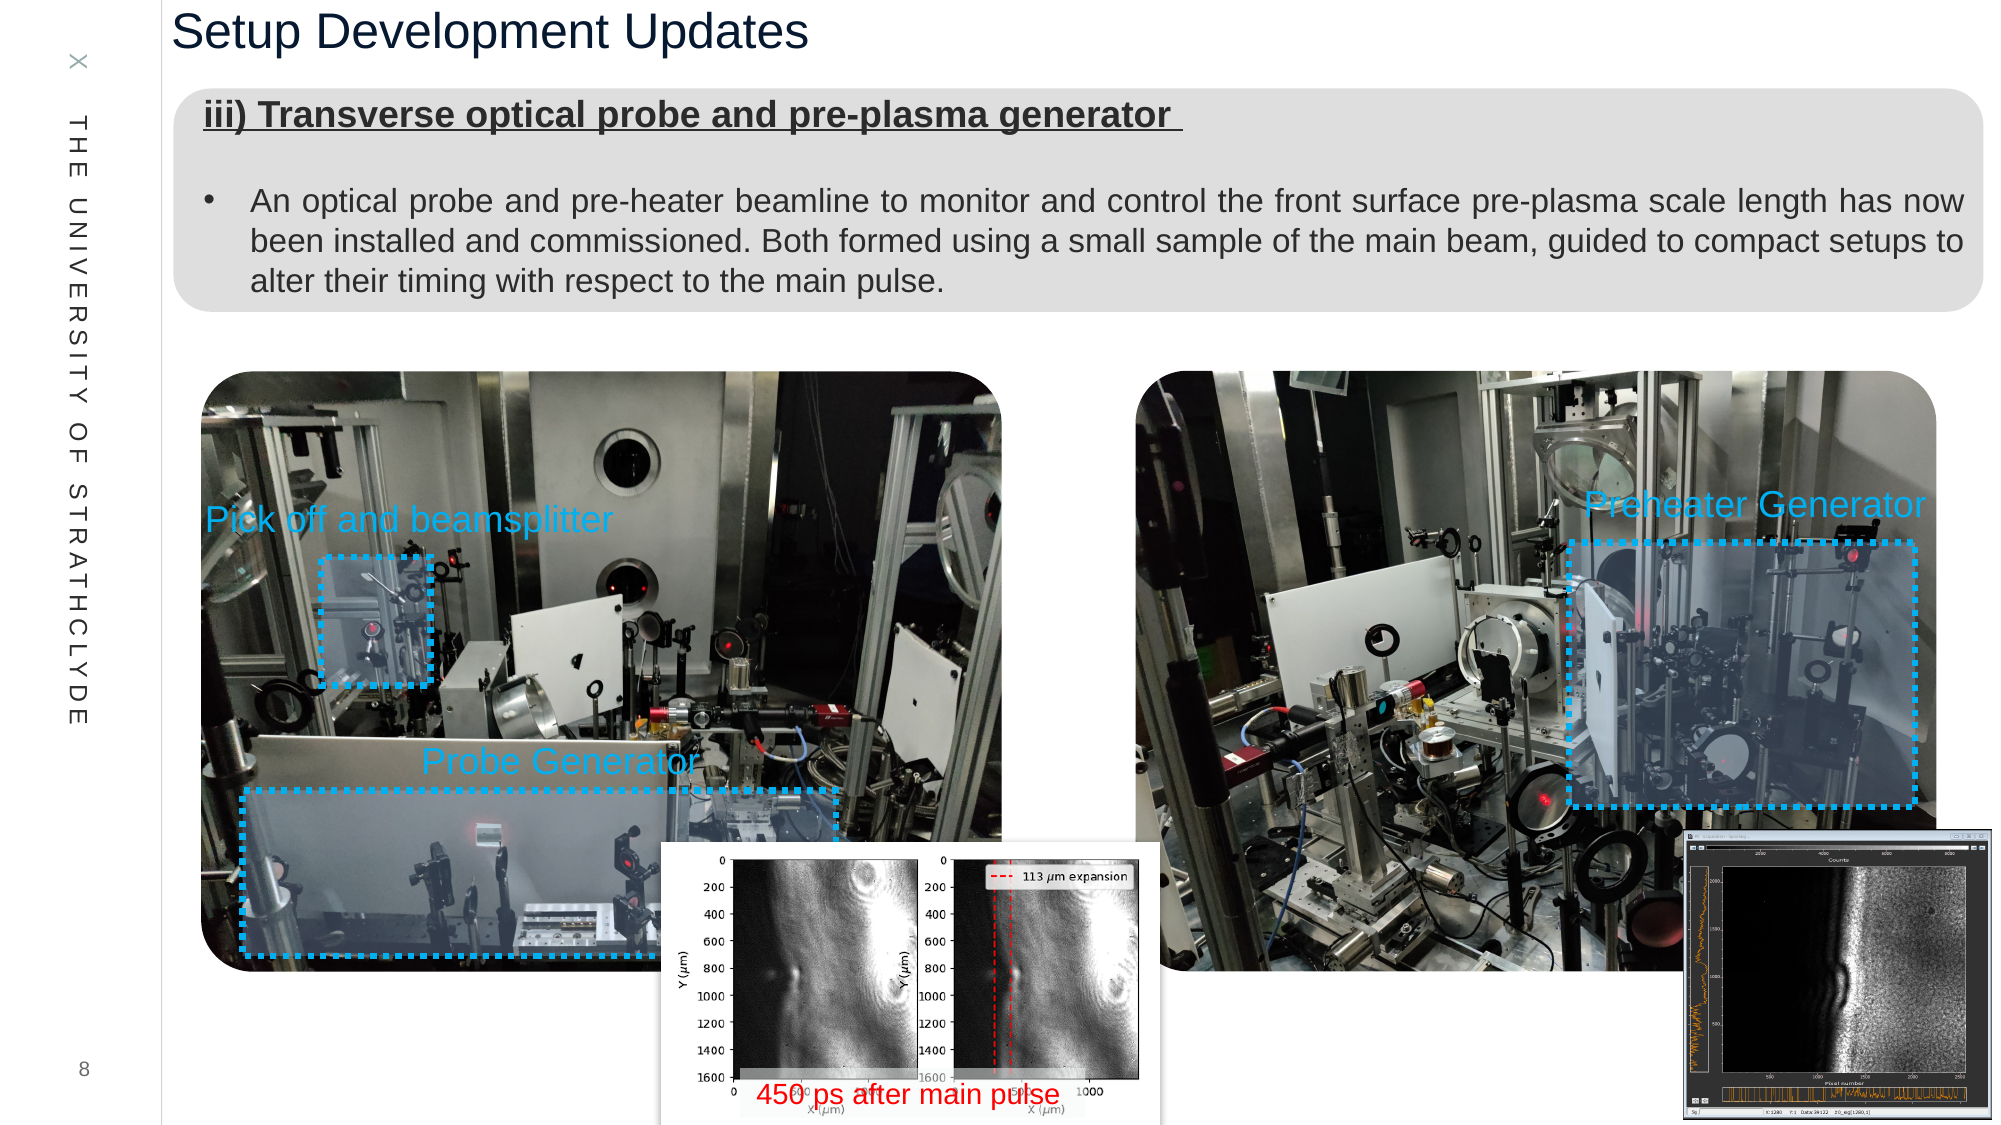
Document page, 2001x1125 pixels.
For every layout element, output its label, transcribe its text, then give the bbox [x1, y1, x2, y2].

text_box [190, 307, 1967, 313]
text_box [172, 94, 188, 306]
slide_number 8 [42, 1049, 127, 1087]
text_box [190, 371, 1002, 972]
picture [1683, 829, 1992, 1120]
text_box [1135, 370, 2000, 972]
text_box Setup Development Updates [160, 0, 1175, 70]
picture [675, 856, 1146, 1117]
text_box iii) Transverse optical probe and pre-plasma generator An optical probe and pre-heater beamline to monitor and control the front surface pre-plasma scale length has now been installed and commissioned. Both formed using a small sample of the main beam, guided to compact setups to alter their timing with respect to the main pulse. [188, 82, 1982, 307]
